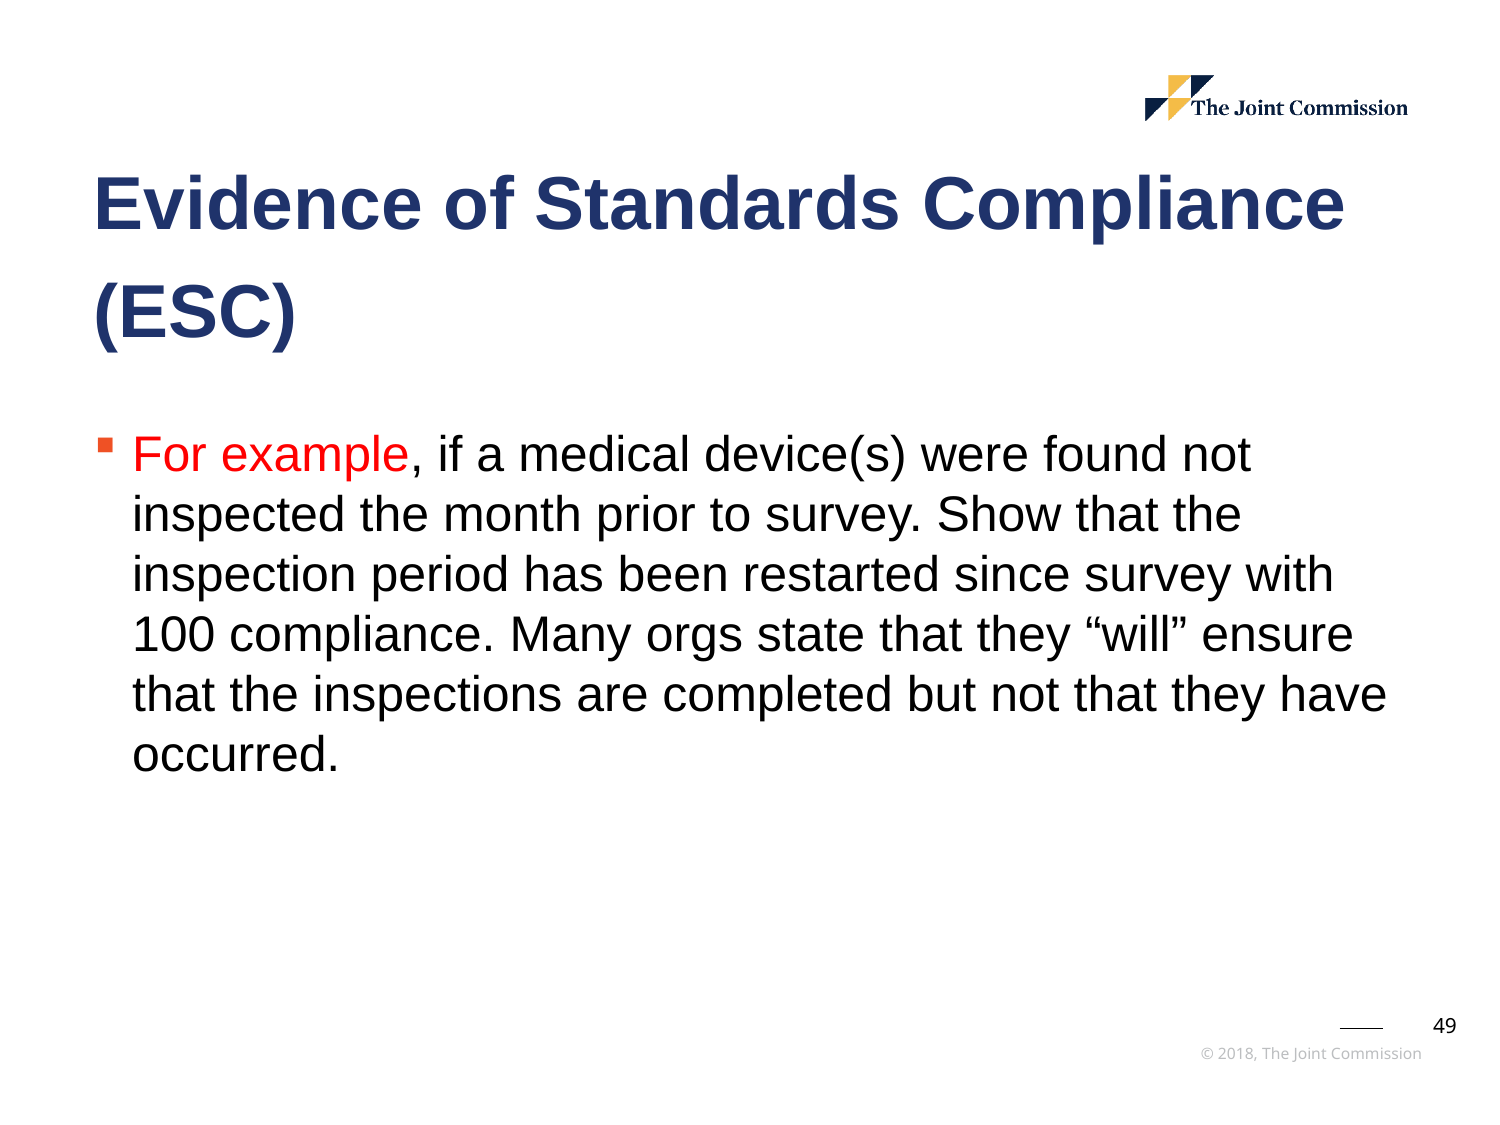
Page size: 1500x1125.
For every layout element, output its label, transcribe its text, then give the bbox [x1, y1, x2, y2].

list For example, if a medical device(s) were found not inspected the month prior to survey. Show that the inspection period has been restarted since survey with 100 compliance. Many orgs state that they “will” ensure that the inspections are completed but not that they have occurred. [93, 421, 1407, 1022]
picture [1145, 75, 1408, 121]
title Evidence of Standards Compliance (ESC) [93, 202, 1407, 353]
